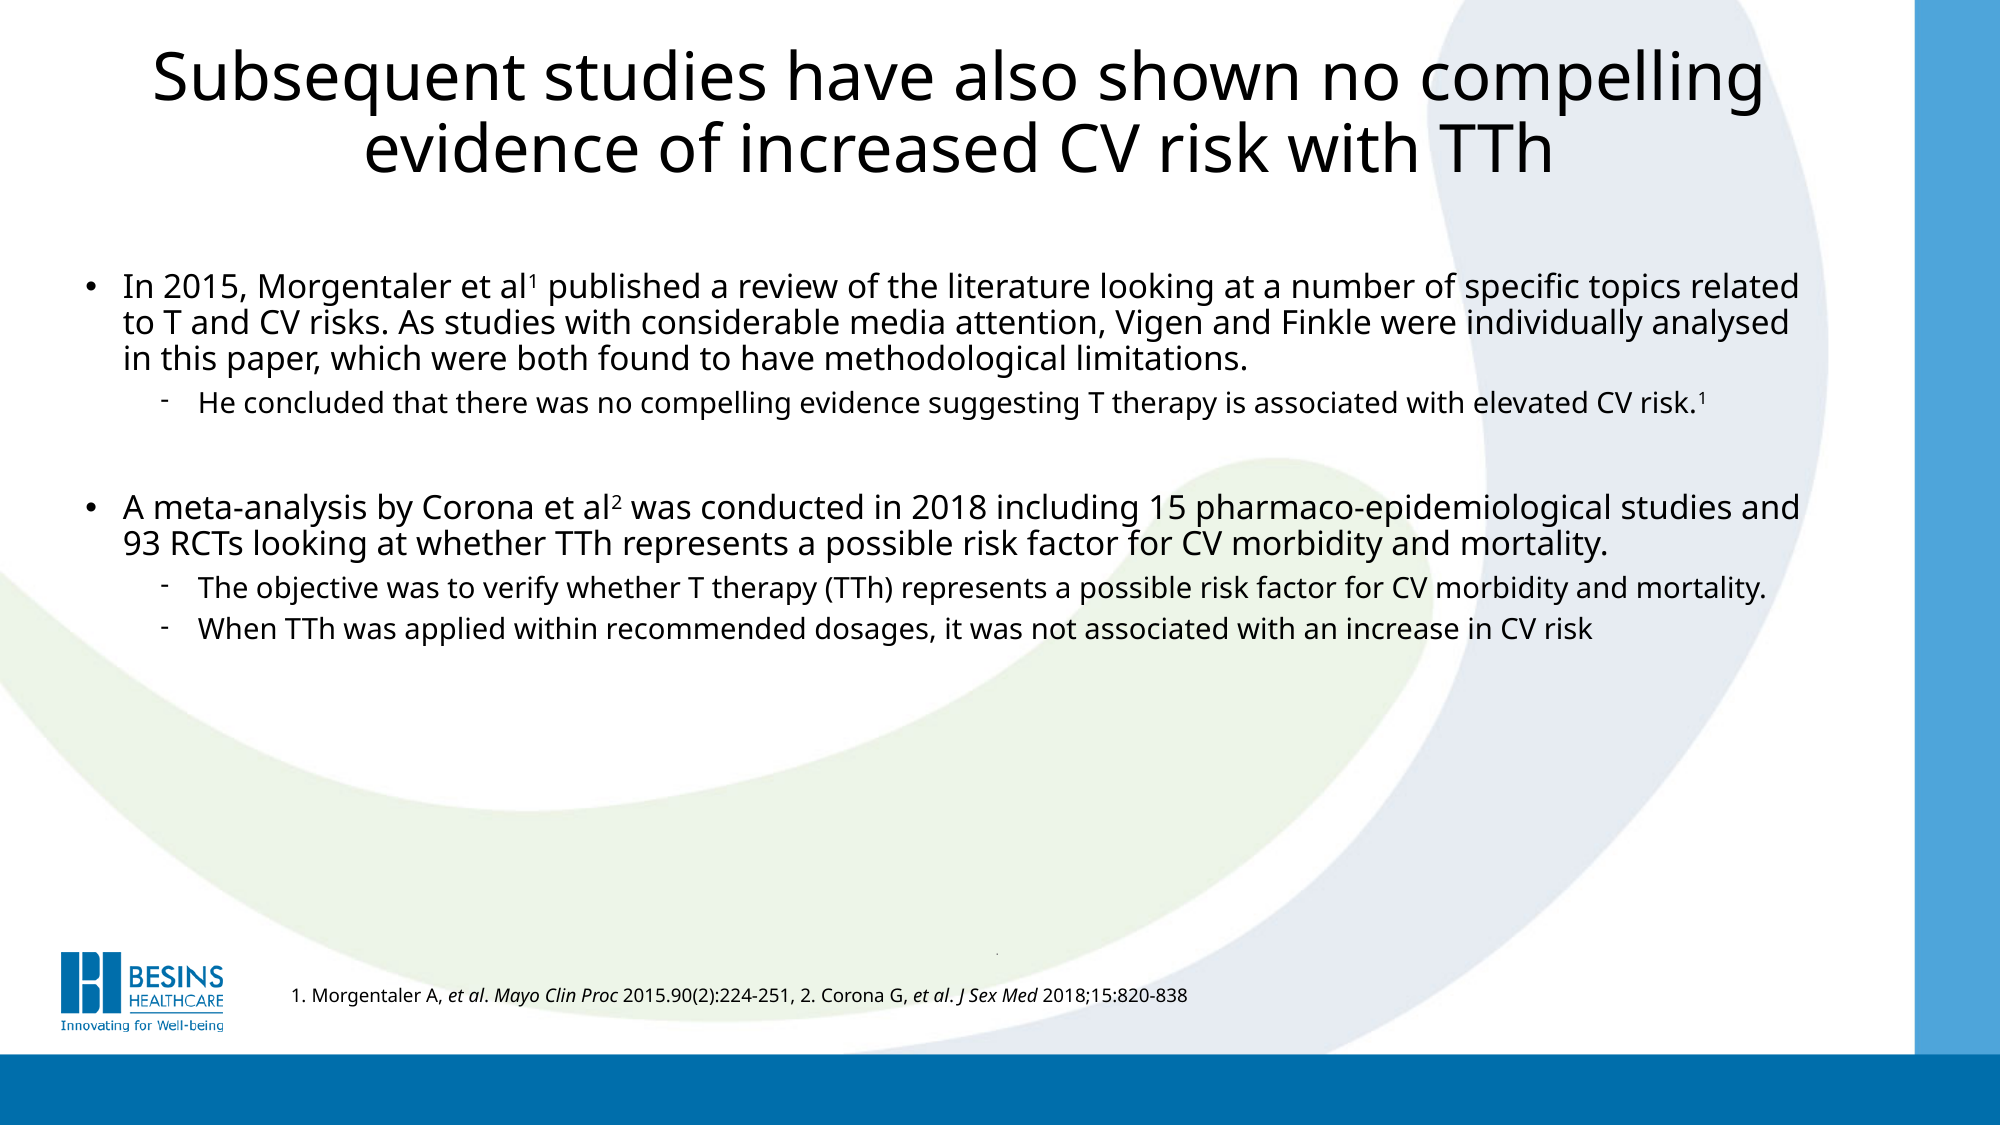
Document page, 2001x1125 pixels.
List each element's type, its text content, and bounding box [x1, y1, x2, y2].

text_box 1. Morgentaler A, et al. Mayo Clin Proc 2015.90(2):224-251, 2. Corona G, et al. J Sex Med 2018;15:820-838 [276, 976, 1203, 1014]
title Subsequent studies have also shown no compelling evidence of increased CV risk with TTh [70, 23, 1851, 206]
text_box . [980, 933, 1019, 966]
picture [0, 0, 2000, 1125]
list In 2015, Morgentaler et al1 published a review of the literature looking at a number of specific topics related to T and CV risks. As studies with considerable media attention, Vigen and Finkle were individually analysed in this paper, which were both found to have methodological limitations. He concluded that there was no compelling evidence suggesting T therapy is associated with elevated CV risk.1 A meta-analysis by Corona et al2 was conducted in 2018 including 15 pharmaco-epidemiological studies and 93 RCTs looking at whether TTh represents a possible risk factor for CV morbidity and mortality. The objective was to verify whether T therapy (TTh) represents a possible risk factor for CV morbidity and mortality. When TTh was applied within recommended dosages, it was not associated with an increase in CV risk [70, 262, 1838, 886]
